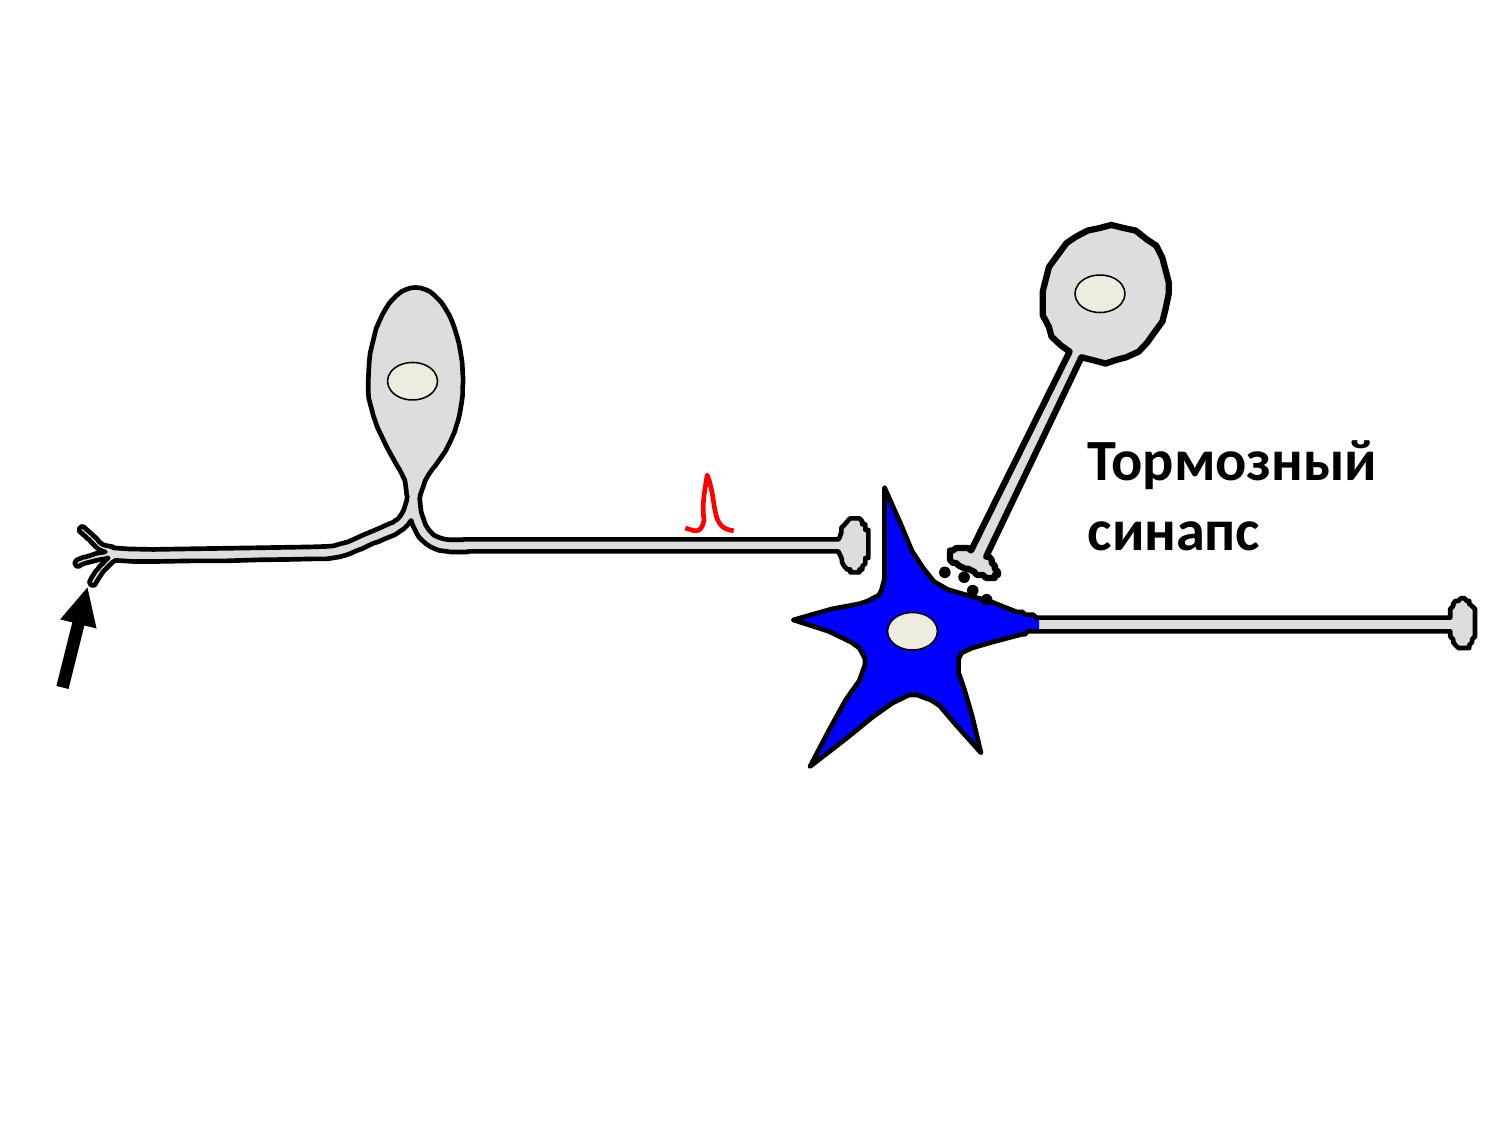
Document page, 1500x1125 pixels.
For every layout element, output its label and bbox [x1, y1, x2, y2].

text_box [793, 224, 1476, 767]
text_box [74, 287, 869, 586]
text_box [685, 474, 734, 531]
text_box [62, 587, 91, 688]
text_box [1087, 422, 1392, 563]
